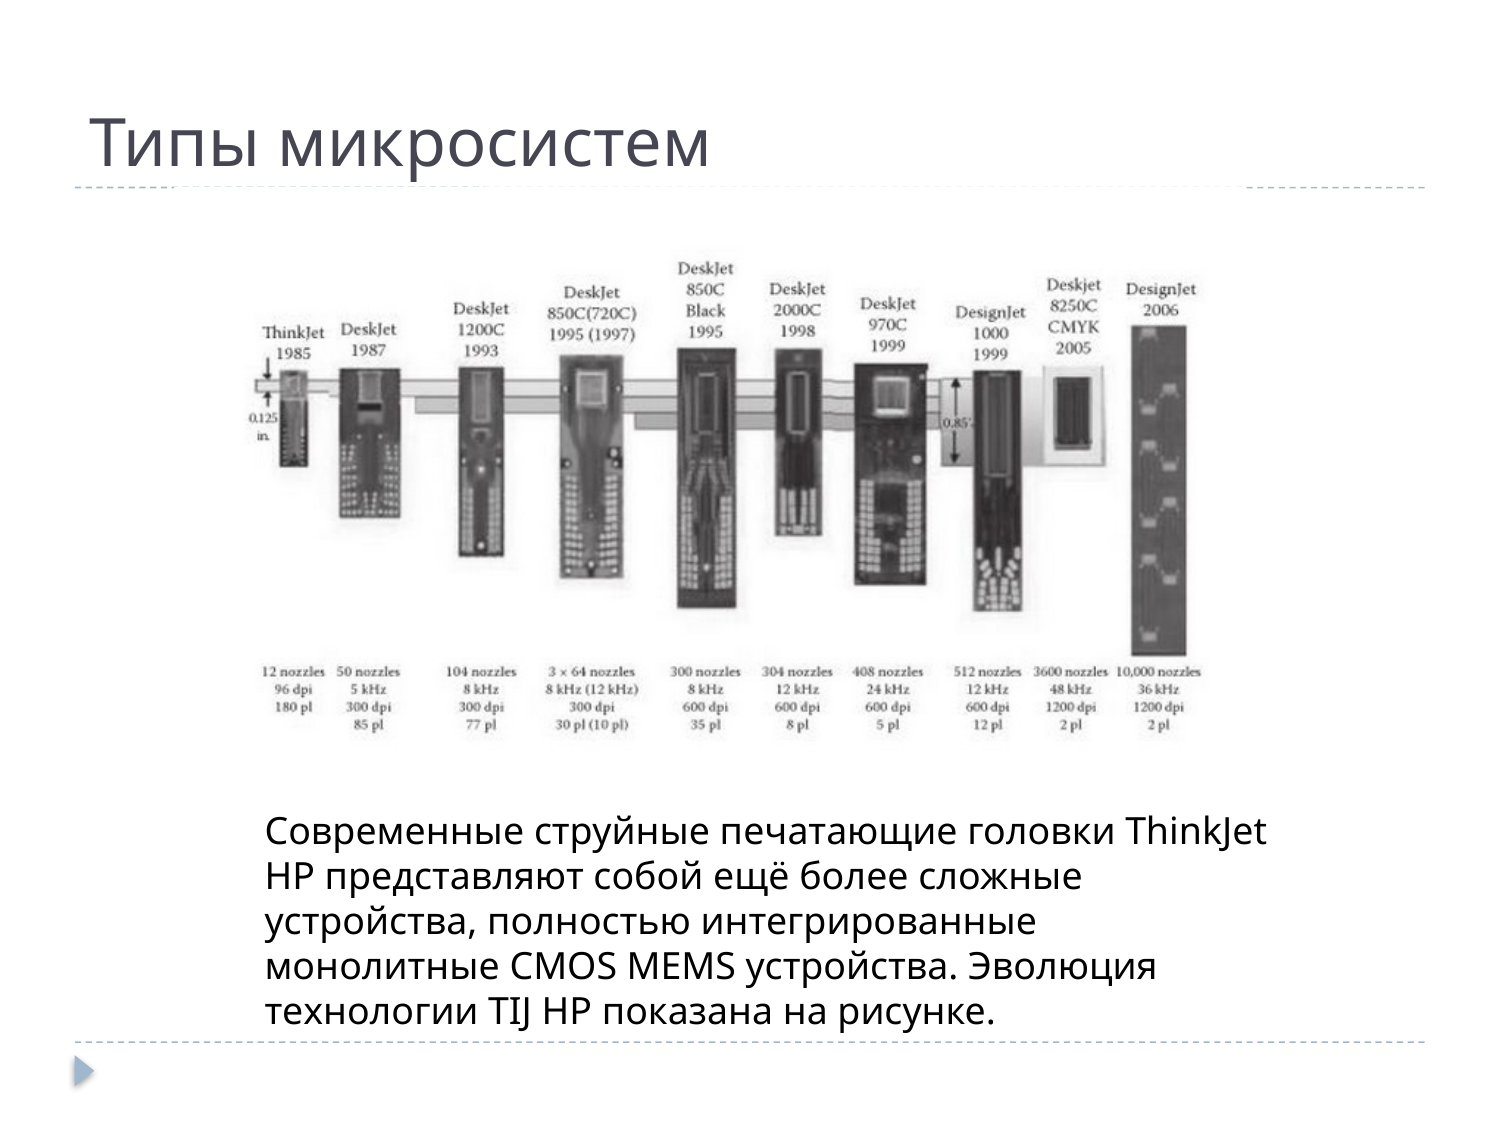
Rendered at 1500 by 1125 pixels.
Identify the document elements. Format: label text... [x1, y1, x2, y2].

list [174, 187, 1244, 763]
text_box Современные струйные печатающие головки ThinkJet HP представляют собой ещё более сложные устройства, полностью интегрированные монолитные CMOS MEMS устройства. Эволюция технологии TIJ HP показана на рисунке. [249, 799, 1288, 1040]
title Типы микросистем [75, 24, 1425, 188]
